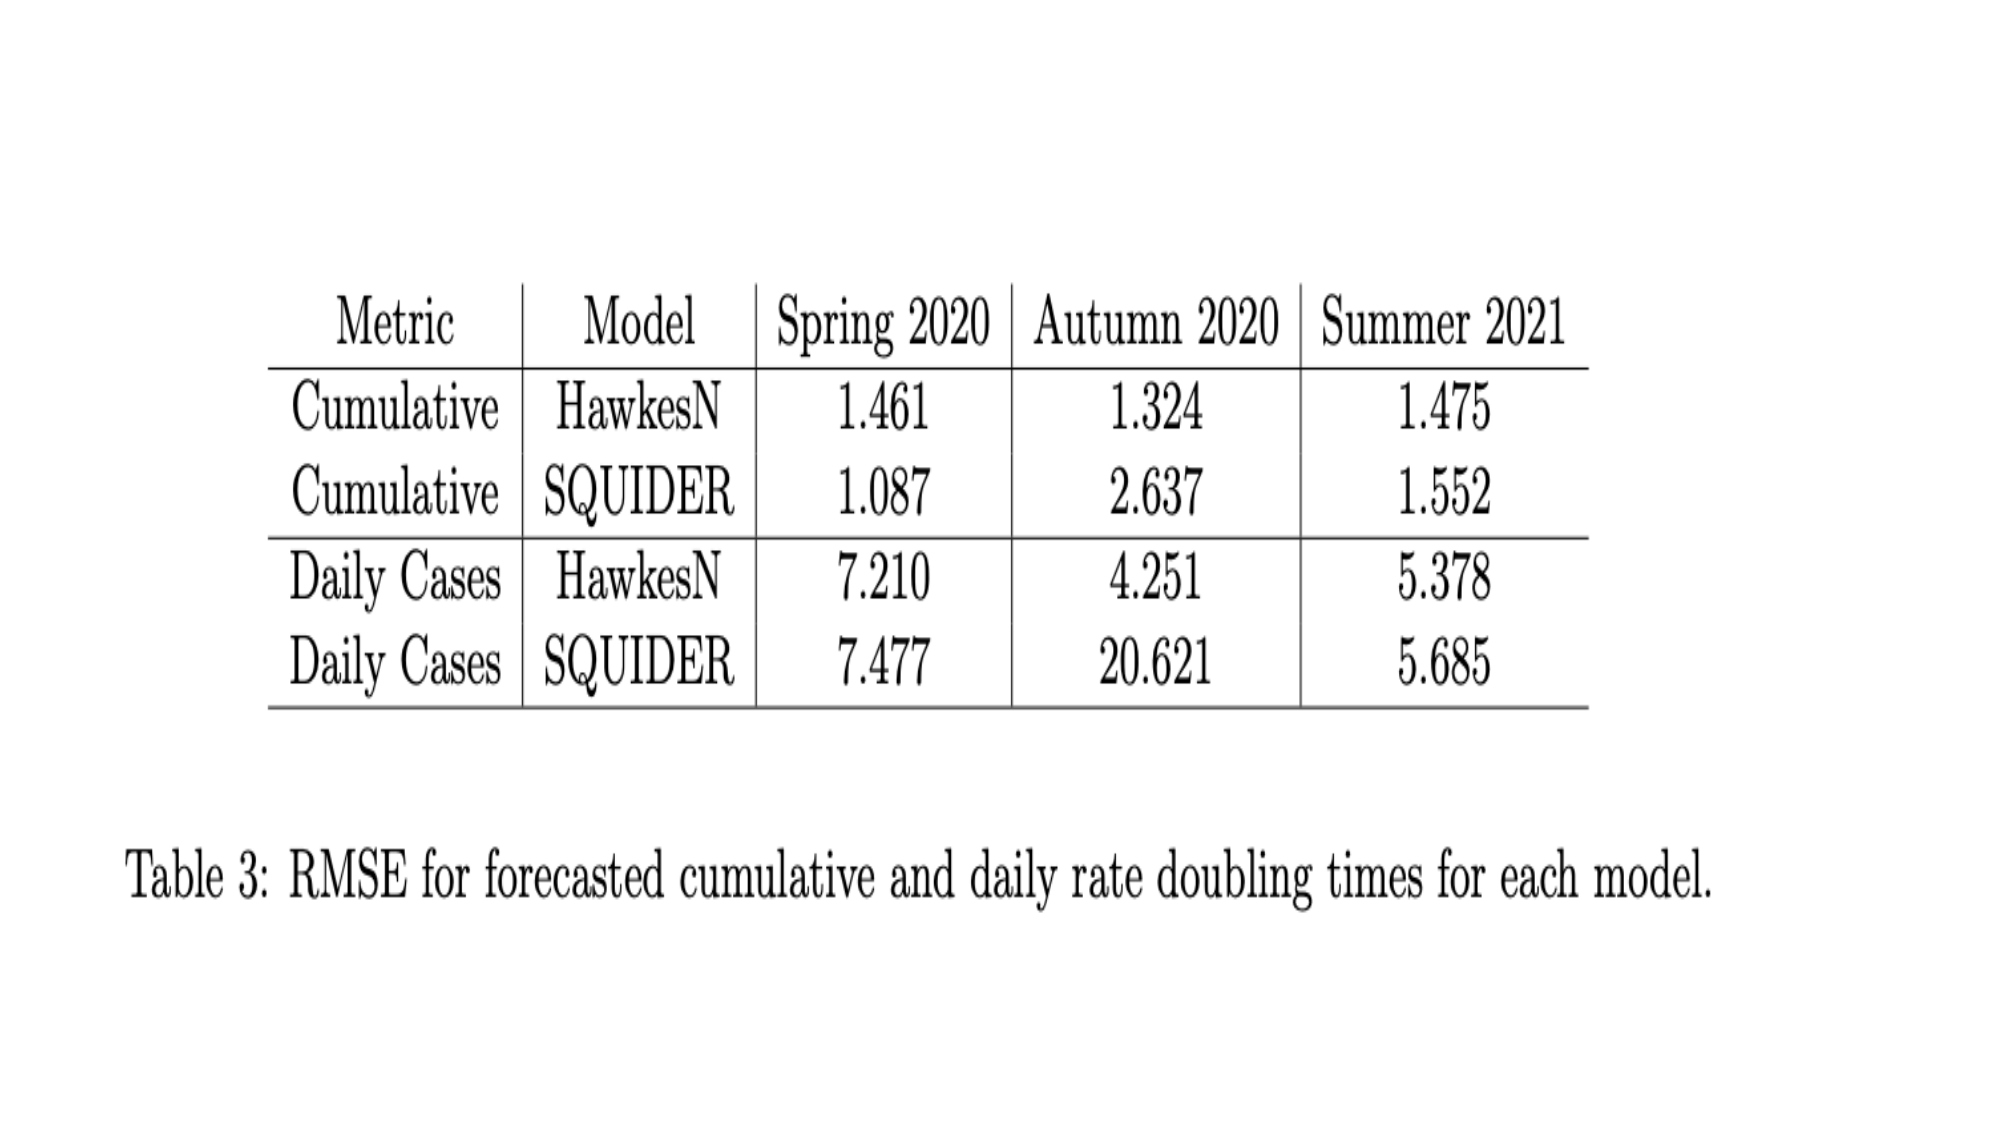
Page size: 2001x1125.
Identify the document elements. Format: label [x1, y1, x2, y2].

picture [46, 74, 1838, 1085]
